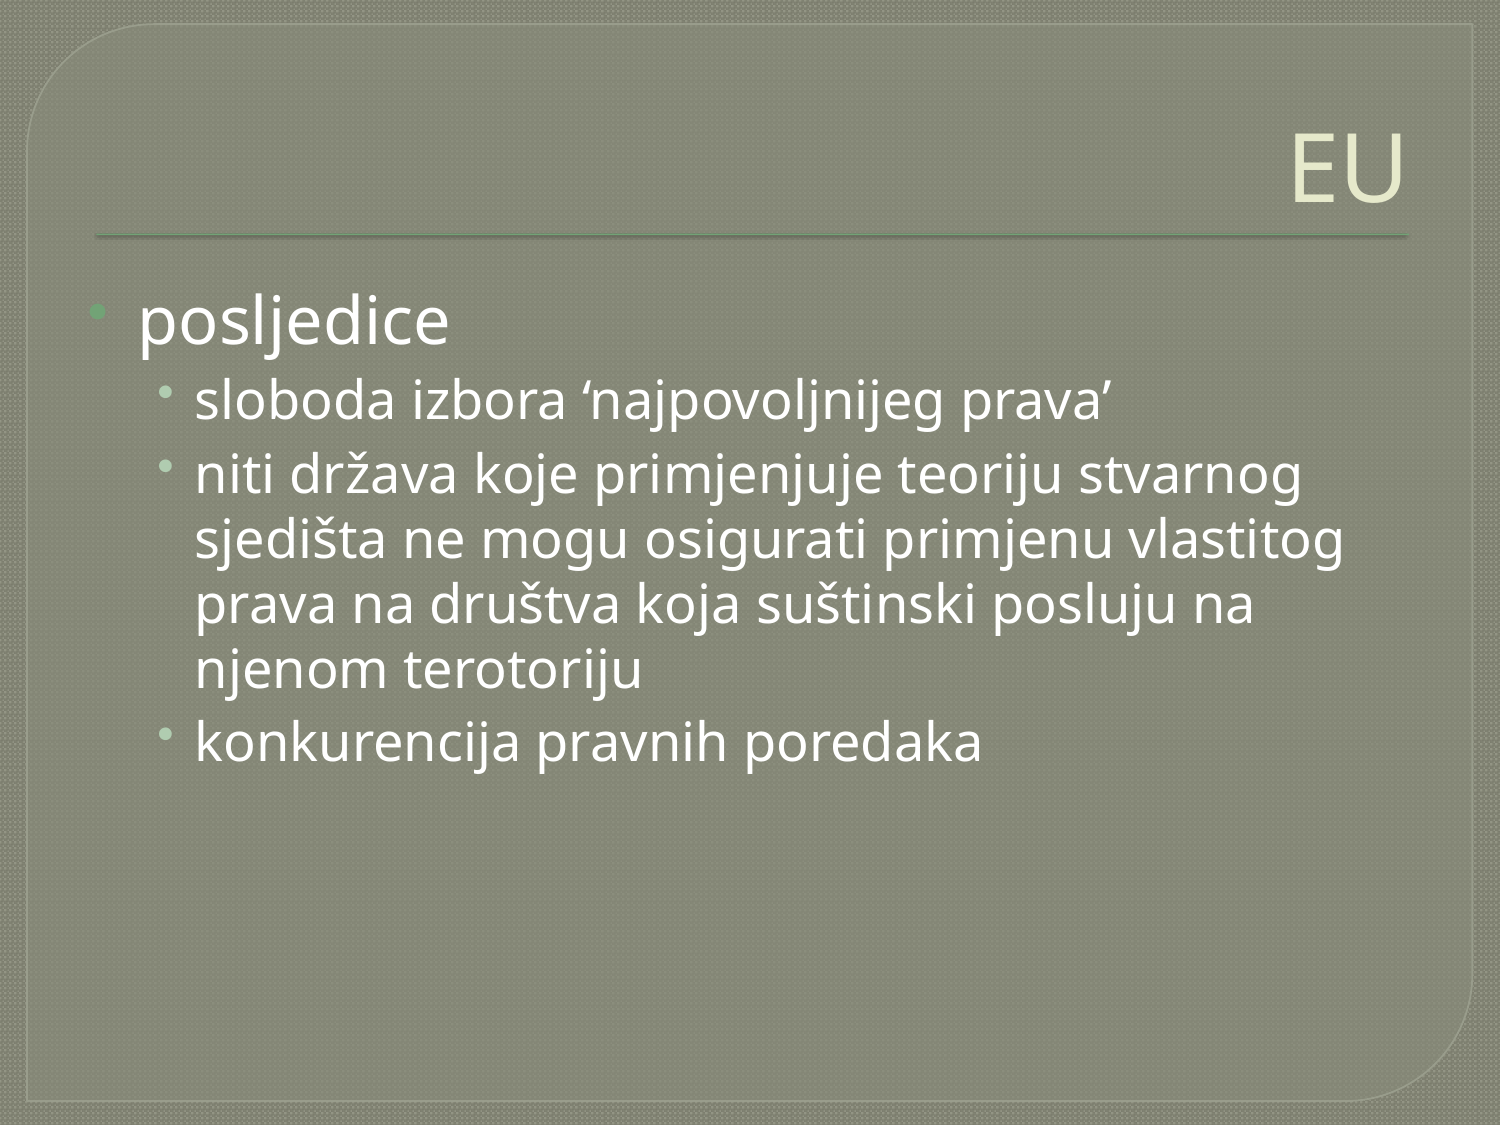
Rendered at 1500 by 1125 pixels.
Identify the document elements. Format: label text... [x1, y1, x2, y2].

list posljedice sloboda izbora ‘najpovoljnijeg prava’ niti država koje primjenjuje teoriju stvarnog sjedišta ne mogu osigurati primjenu vlastitog prava na društva koja suštinski posluju na njenom terotoriju konkurencija pravnih poredaka [75, 270, 1425, 1013]
title EU [75, 41, 1425, 230]
